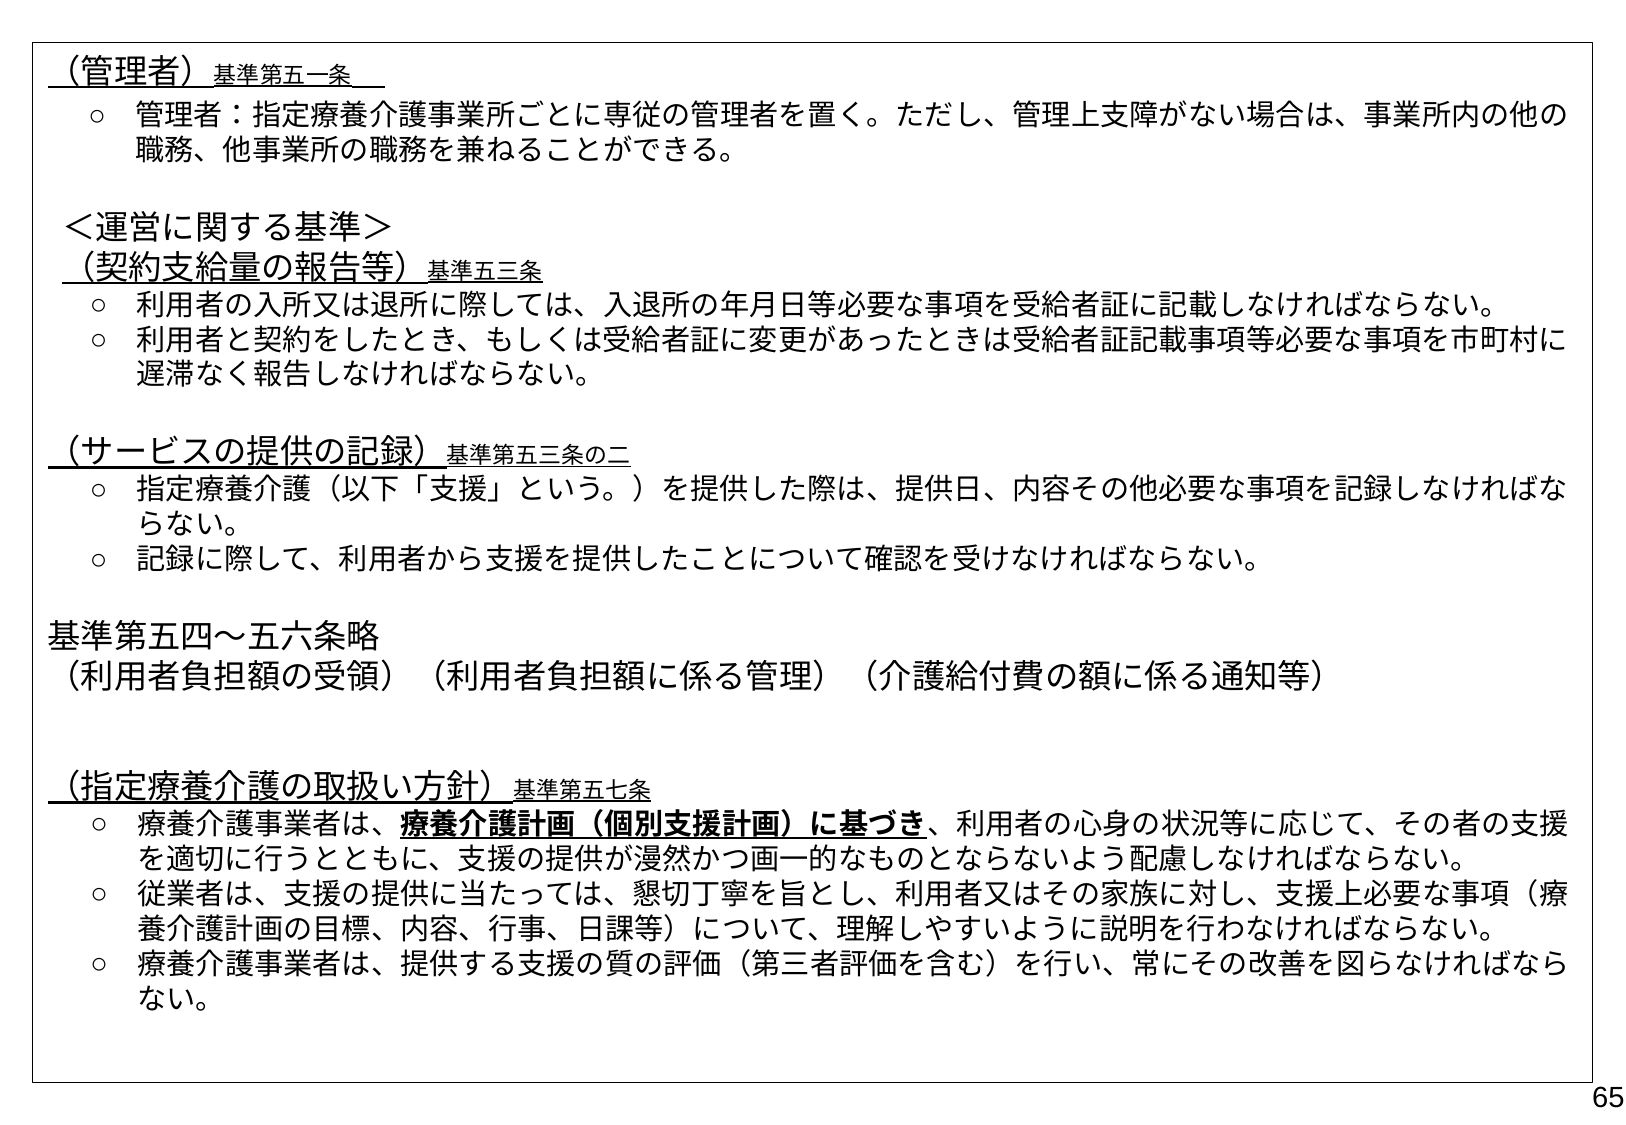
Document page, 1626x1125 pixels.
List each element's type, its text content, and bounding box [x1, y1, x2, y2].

slide_number 65 [1260, 1070, 1625, 1125]
text_box （管理者）基準第五一条 管理者：指定療養介護事業所ごとに専従の管理者を置く。ただし、管理上支障がない場合は、事業所内の他の職務、他事業所の職務を兼ねることができる。 ＜運営に関する基準＞ （契約支給量の報告等）基準五三条 利用者の入所又は退所に際しては、入退所の年月日等必要な事項を受給者証に記載しなければならない。 利用者と契約をしたとき、もしくは受給者証に変更があったときは受給者証記載事項等必要な事項を市町村に遅滞なく報告しなければならない。 （サービスの提供の記録）基準第五三条の二 指定療養介護（以下「支援」という。）を提供した際は、提供日、内容その他必要な事項を記録しなければならない。 記録に際して、利用者から支援を提供したことについて確認を受けなければならない。 基準第五四～五六条略 （利用者負担額の受領）（利用者負担額に係る管理）（介護給付費の額に係る通知等） （指定療養介護の取扱い方針）基準第五七条 療養介護事業者は、療養介護計画（個別支援計画）に基づき、利用者の心身の状況等に応じて、その者の支援を適切に行うとともに、支援の提供が漫然かつ画一的なものとならないよう配慮しなければならない。 従業者は、支援の提供に当たっては、懇切丁寧を旨とし、利用者又はその家族に対し、支援上必要な事項（療養介護計画の目標、内容、行事、日課等）について、理解しやすいように説明を行わなければならない。 療養介護事業者は、提供する支援の質の評価（第三者評価を含む）を行い、常にその改善を図らなければならない。 [31, 41, 1594, 1084]
